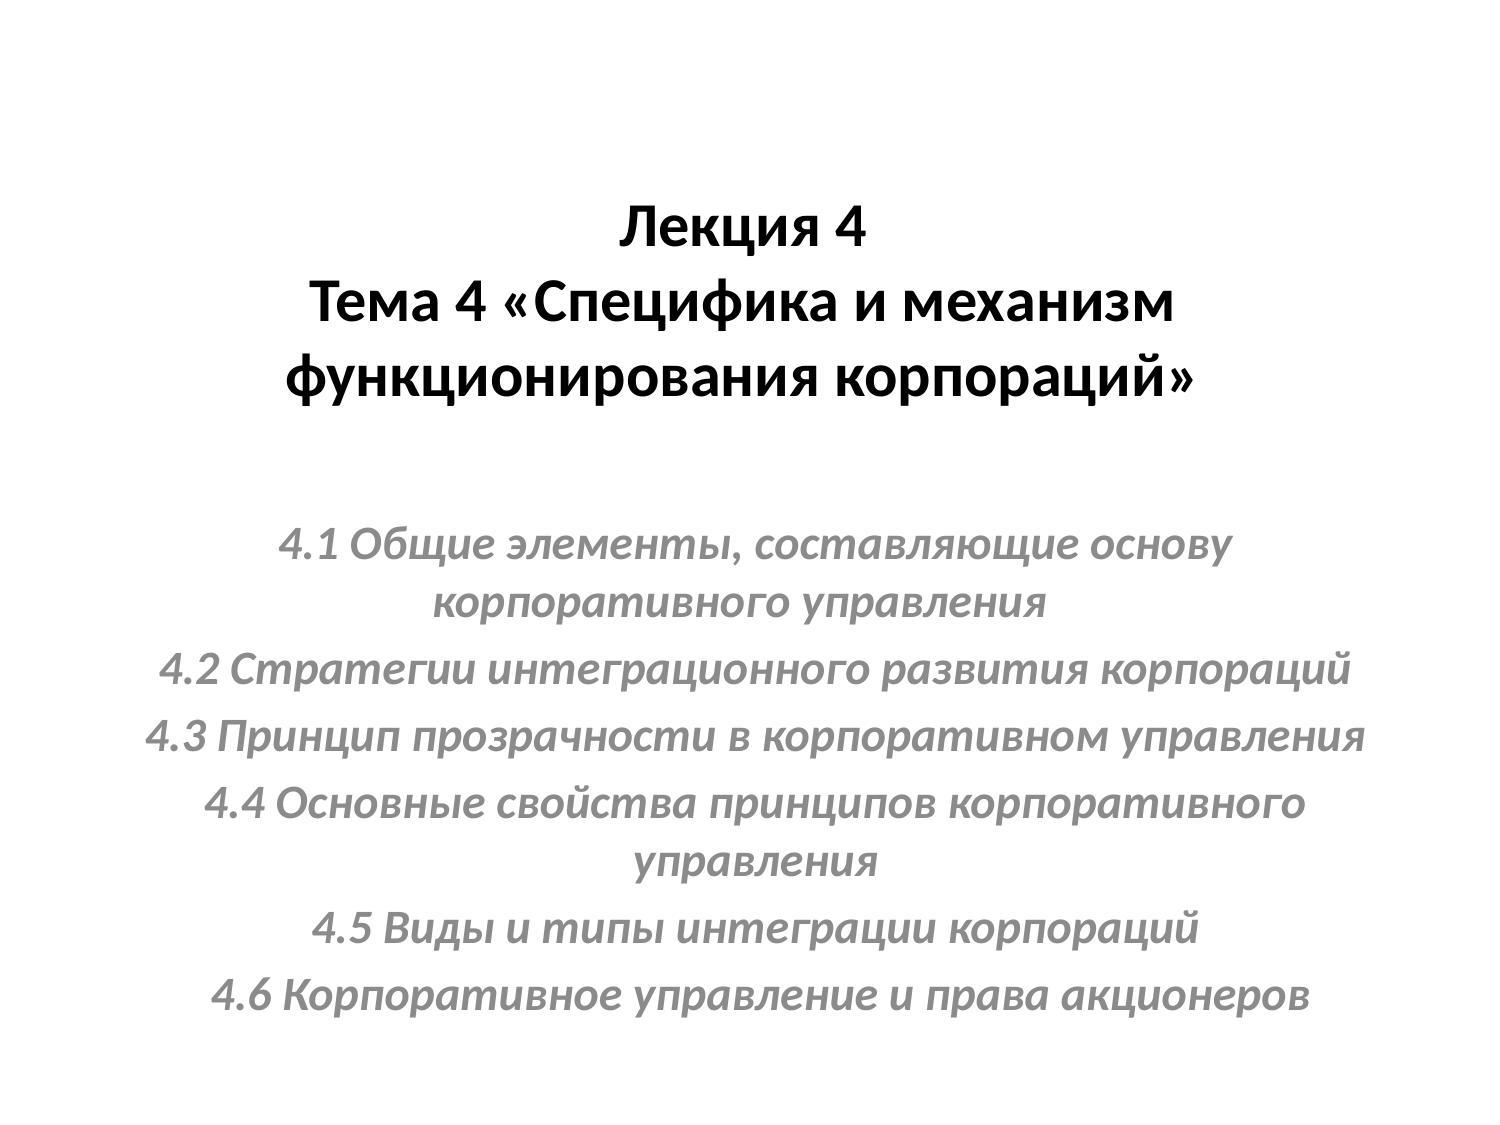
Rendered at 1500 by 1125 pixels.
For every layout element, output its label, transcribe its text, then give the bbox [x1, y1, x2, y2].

subtitle 4.1 Общие элементы, составляющие основу корпоративного управления 4.2 Стратегии интеграционного развития корпораций 4.3 Принцип прозрачности в корпоративном управления 4.4 Основные свойства принципов корпоративного управления 4.5 Виды и типы интеграции корпораций 4.6 Корпоративное управление и права акционеров [128, 503, 1383, 1067]
title Лекция 4 Тема 4 «Специфика и механизм функционирования корпораций» [105, 175, 1381, 417]
